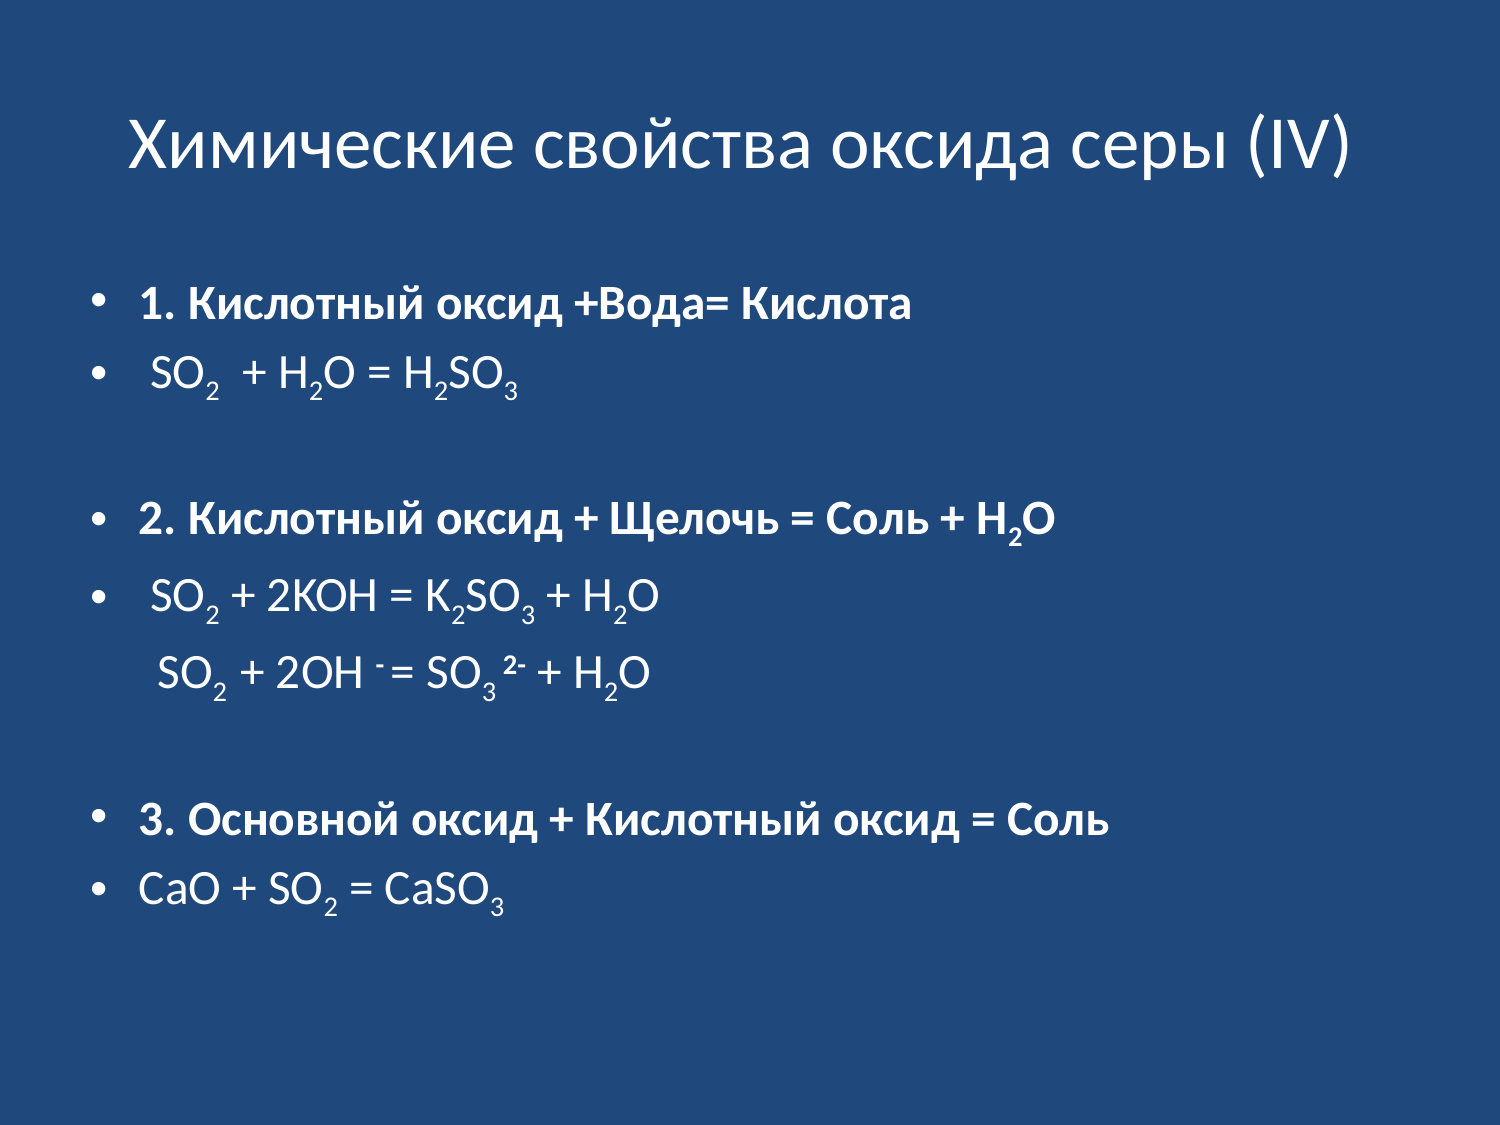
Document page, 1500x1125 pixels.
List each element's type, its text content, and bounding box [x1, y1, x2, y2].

list 1. Кислотный оксид +Вода= Кислота SO2 + H2O = H2SO3 2. Кислотный оксид + Щелочь = Соль + Н2О SO2 + 2KOH = K2SO3 + H2O SO2 + 2OH - = SO3 2- + H2O 3. Основной оксид + Кислотный оксид = Соль CaO + SO2 = CaSO3 [75, 262, 1425, 1005]
title Химические свойства оксида серы (IV) [75, 45, 1425, 233]
